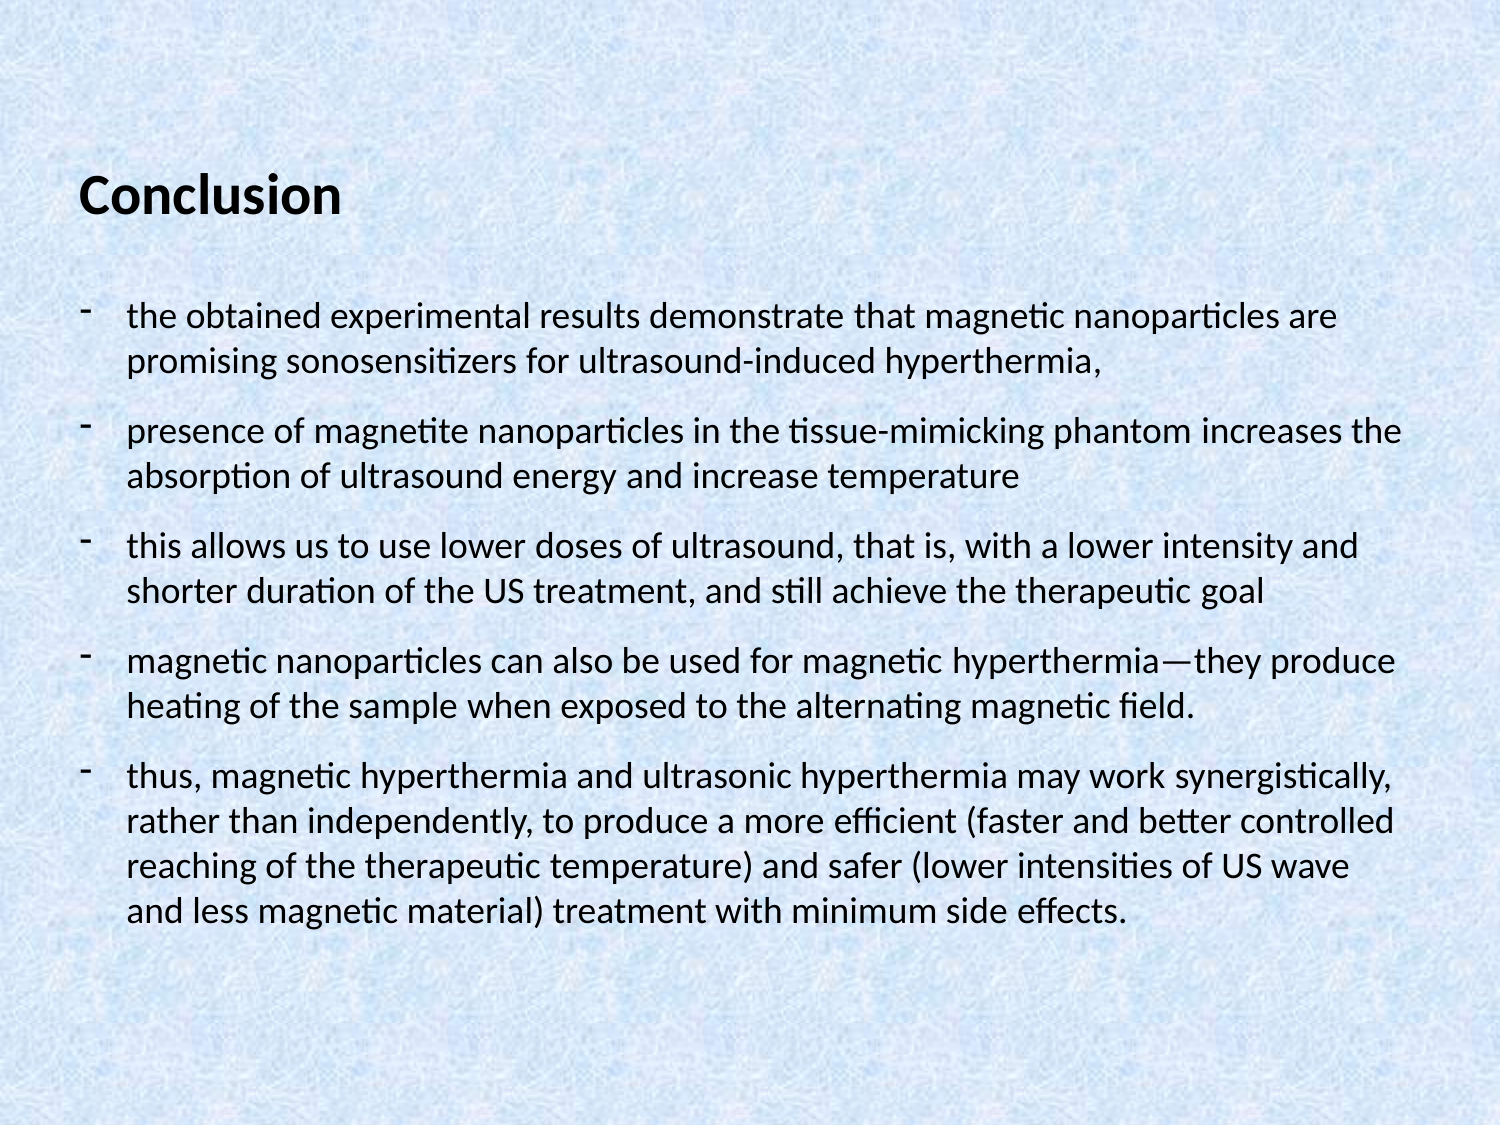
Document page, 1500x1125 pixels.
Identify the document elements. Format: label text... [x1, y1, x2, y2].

text_box Conclusion the obtained experimental results demonstrate that magnetic nanoparticles are promising sonosensitizers for ultrasound-induced hyperthermia, presence of magnetite nanoparticles in the tissue-mimicking phantom increases the absorption of ultrasound energy and increase temperature this allows us to use lower doses of ultrasound, that is, with a lower intensity and shorter duration of the US treatment, and still achieve the therapeutic goal magnetic nanoparticles can also be used for magnetic hyperthermia—they produce heating of the sample when exposed to the alternating magnetic field. thus, magnetic hyperthermia and ultrasonic hyperthermia may work synergistically, rather than independently, to produce a more efficient (faster and better controlled reaching of the therapeutic temperature) and safer (lower intensities of US wave and less magnetic material) treatment with minimum side effects. [64, 148, 1418, 939]
picture [0, 0, 1500, 1125]
